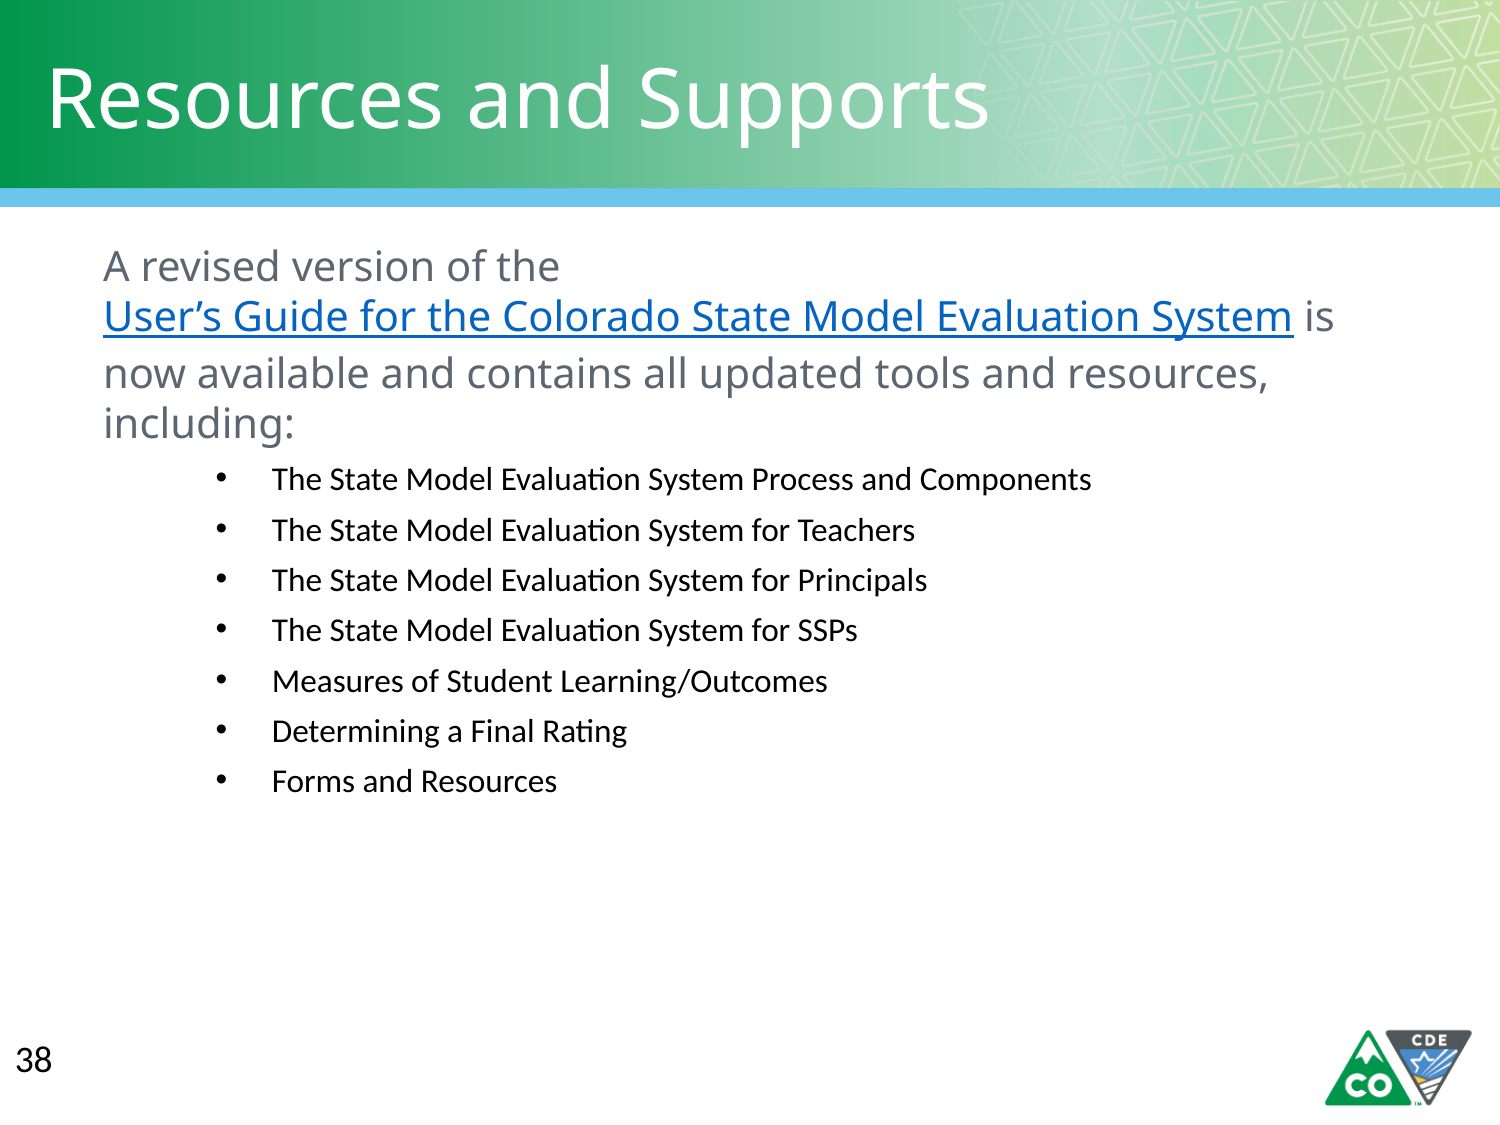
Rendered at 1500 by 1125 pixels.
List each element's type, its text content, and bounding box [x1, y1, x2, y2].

picture [1312, 1021, 1482, 1113]
list A revised version of the User’s Guide for the Colorado State Model Evaluation System is now available and contains all updated tools and resources, including: The State Model Evaluation System Process and Components The State Model Evaluation System for Teachers The State Model Evaluation System for Principals The State Model Evaluation System for SSPs Measures of Student Learning/Outcomes Determining a Final Rating Forms and Resources [103, 239, 1397, 954]
footer 38 [0, 1027, 475, 1088]
title Resources and Supports [45, 45, 1339, 162]
picture [0, 0, 1500, 207]
